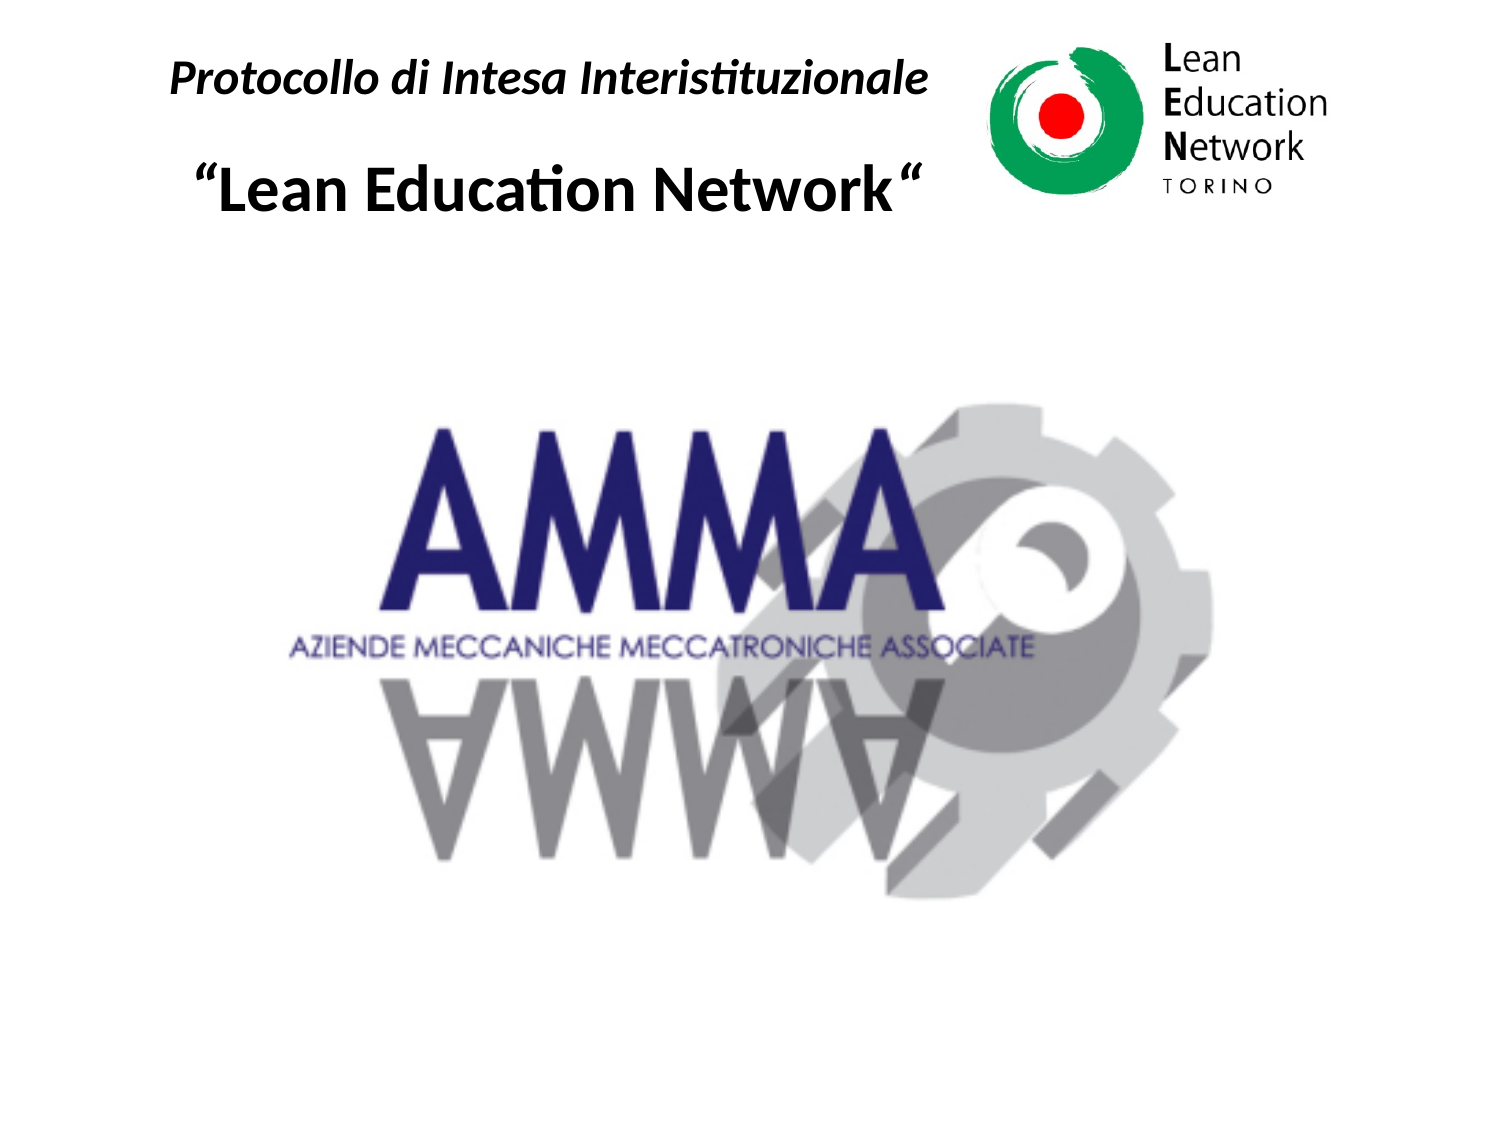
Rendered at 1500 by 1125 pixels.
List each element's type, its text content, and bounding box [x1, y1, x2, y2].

text_box Protocollo di Intesa Interistituzionale “Lean Education Network“ [41, 7, 1057, 232]
picture [977, 29, 1339, 213]
picture [270, 396, 1223, 907]
